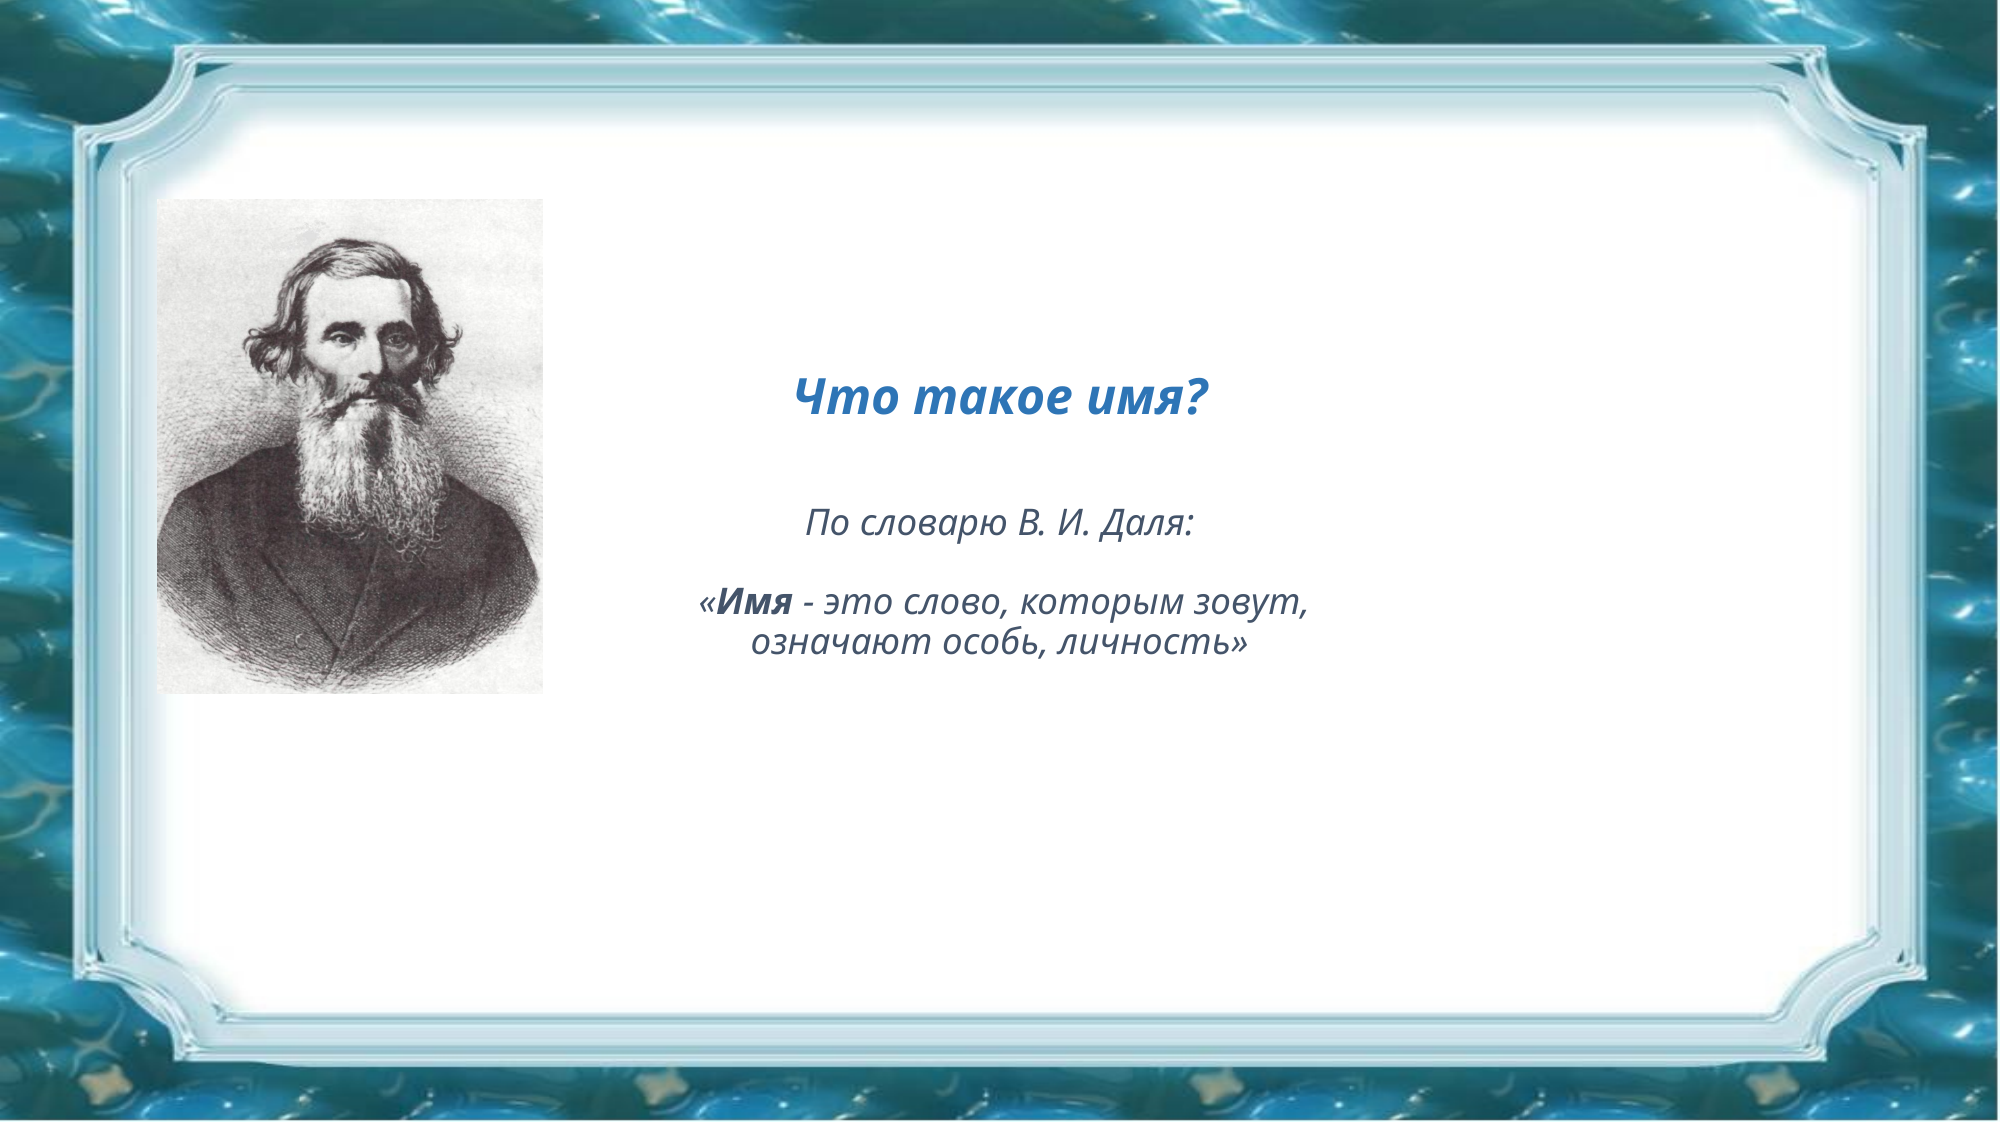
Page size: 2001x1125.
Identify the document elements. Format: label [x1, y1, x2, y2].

picture [156, 198, 543, 695]
list [0, 0, 2000, 1123]
